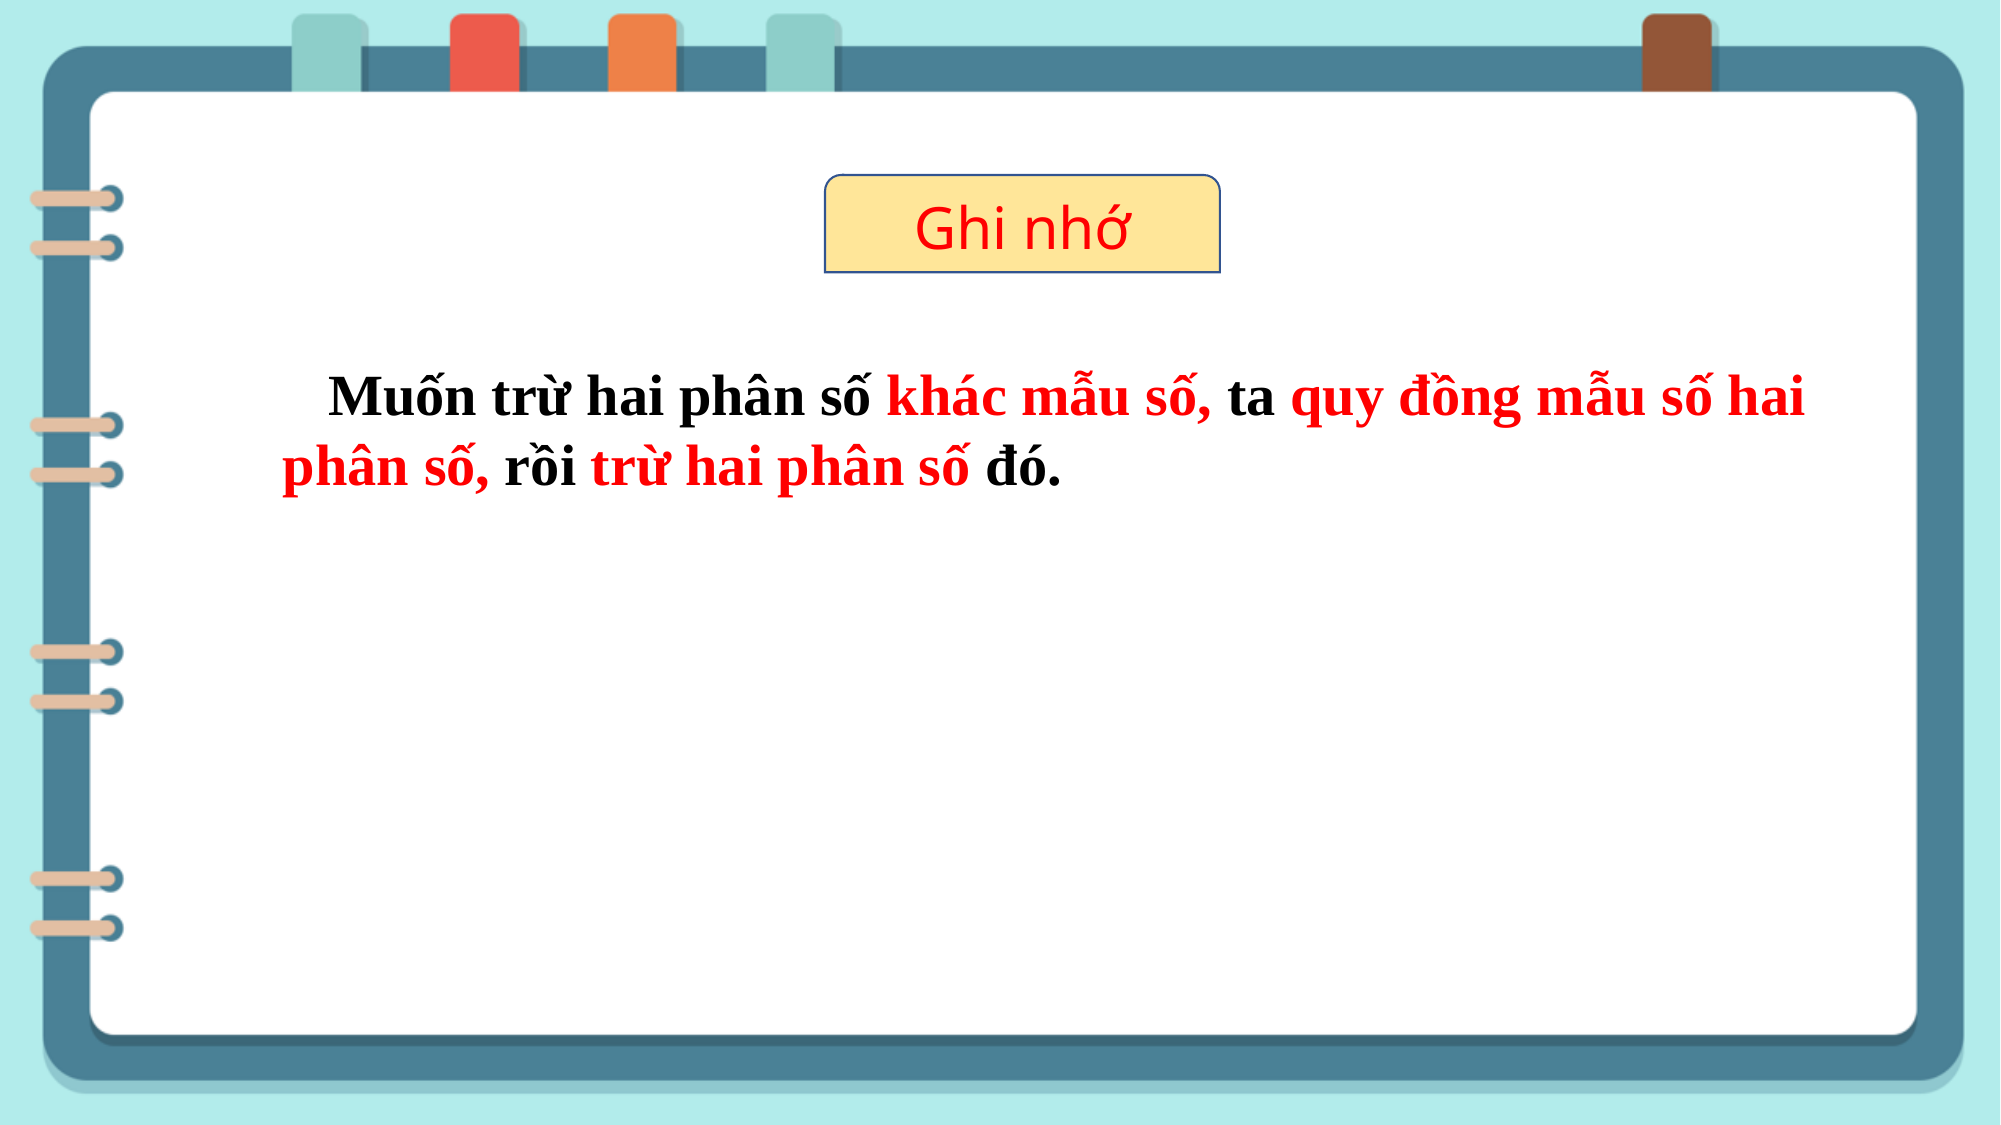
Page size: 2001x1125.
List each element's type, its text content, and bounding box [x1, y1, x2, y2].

picture [0, 0, 2001, 1125]
text_box Muốn trừ hai phân số khác mẫu số, ta quy đồng mẫu số hai phân số, rồi trừ hai phân số đó. [211, 349, 1834, 505]
text_box Ghi nhớ [823, 173, 1221, 274]
